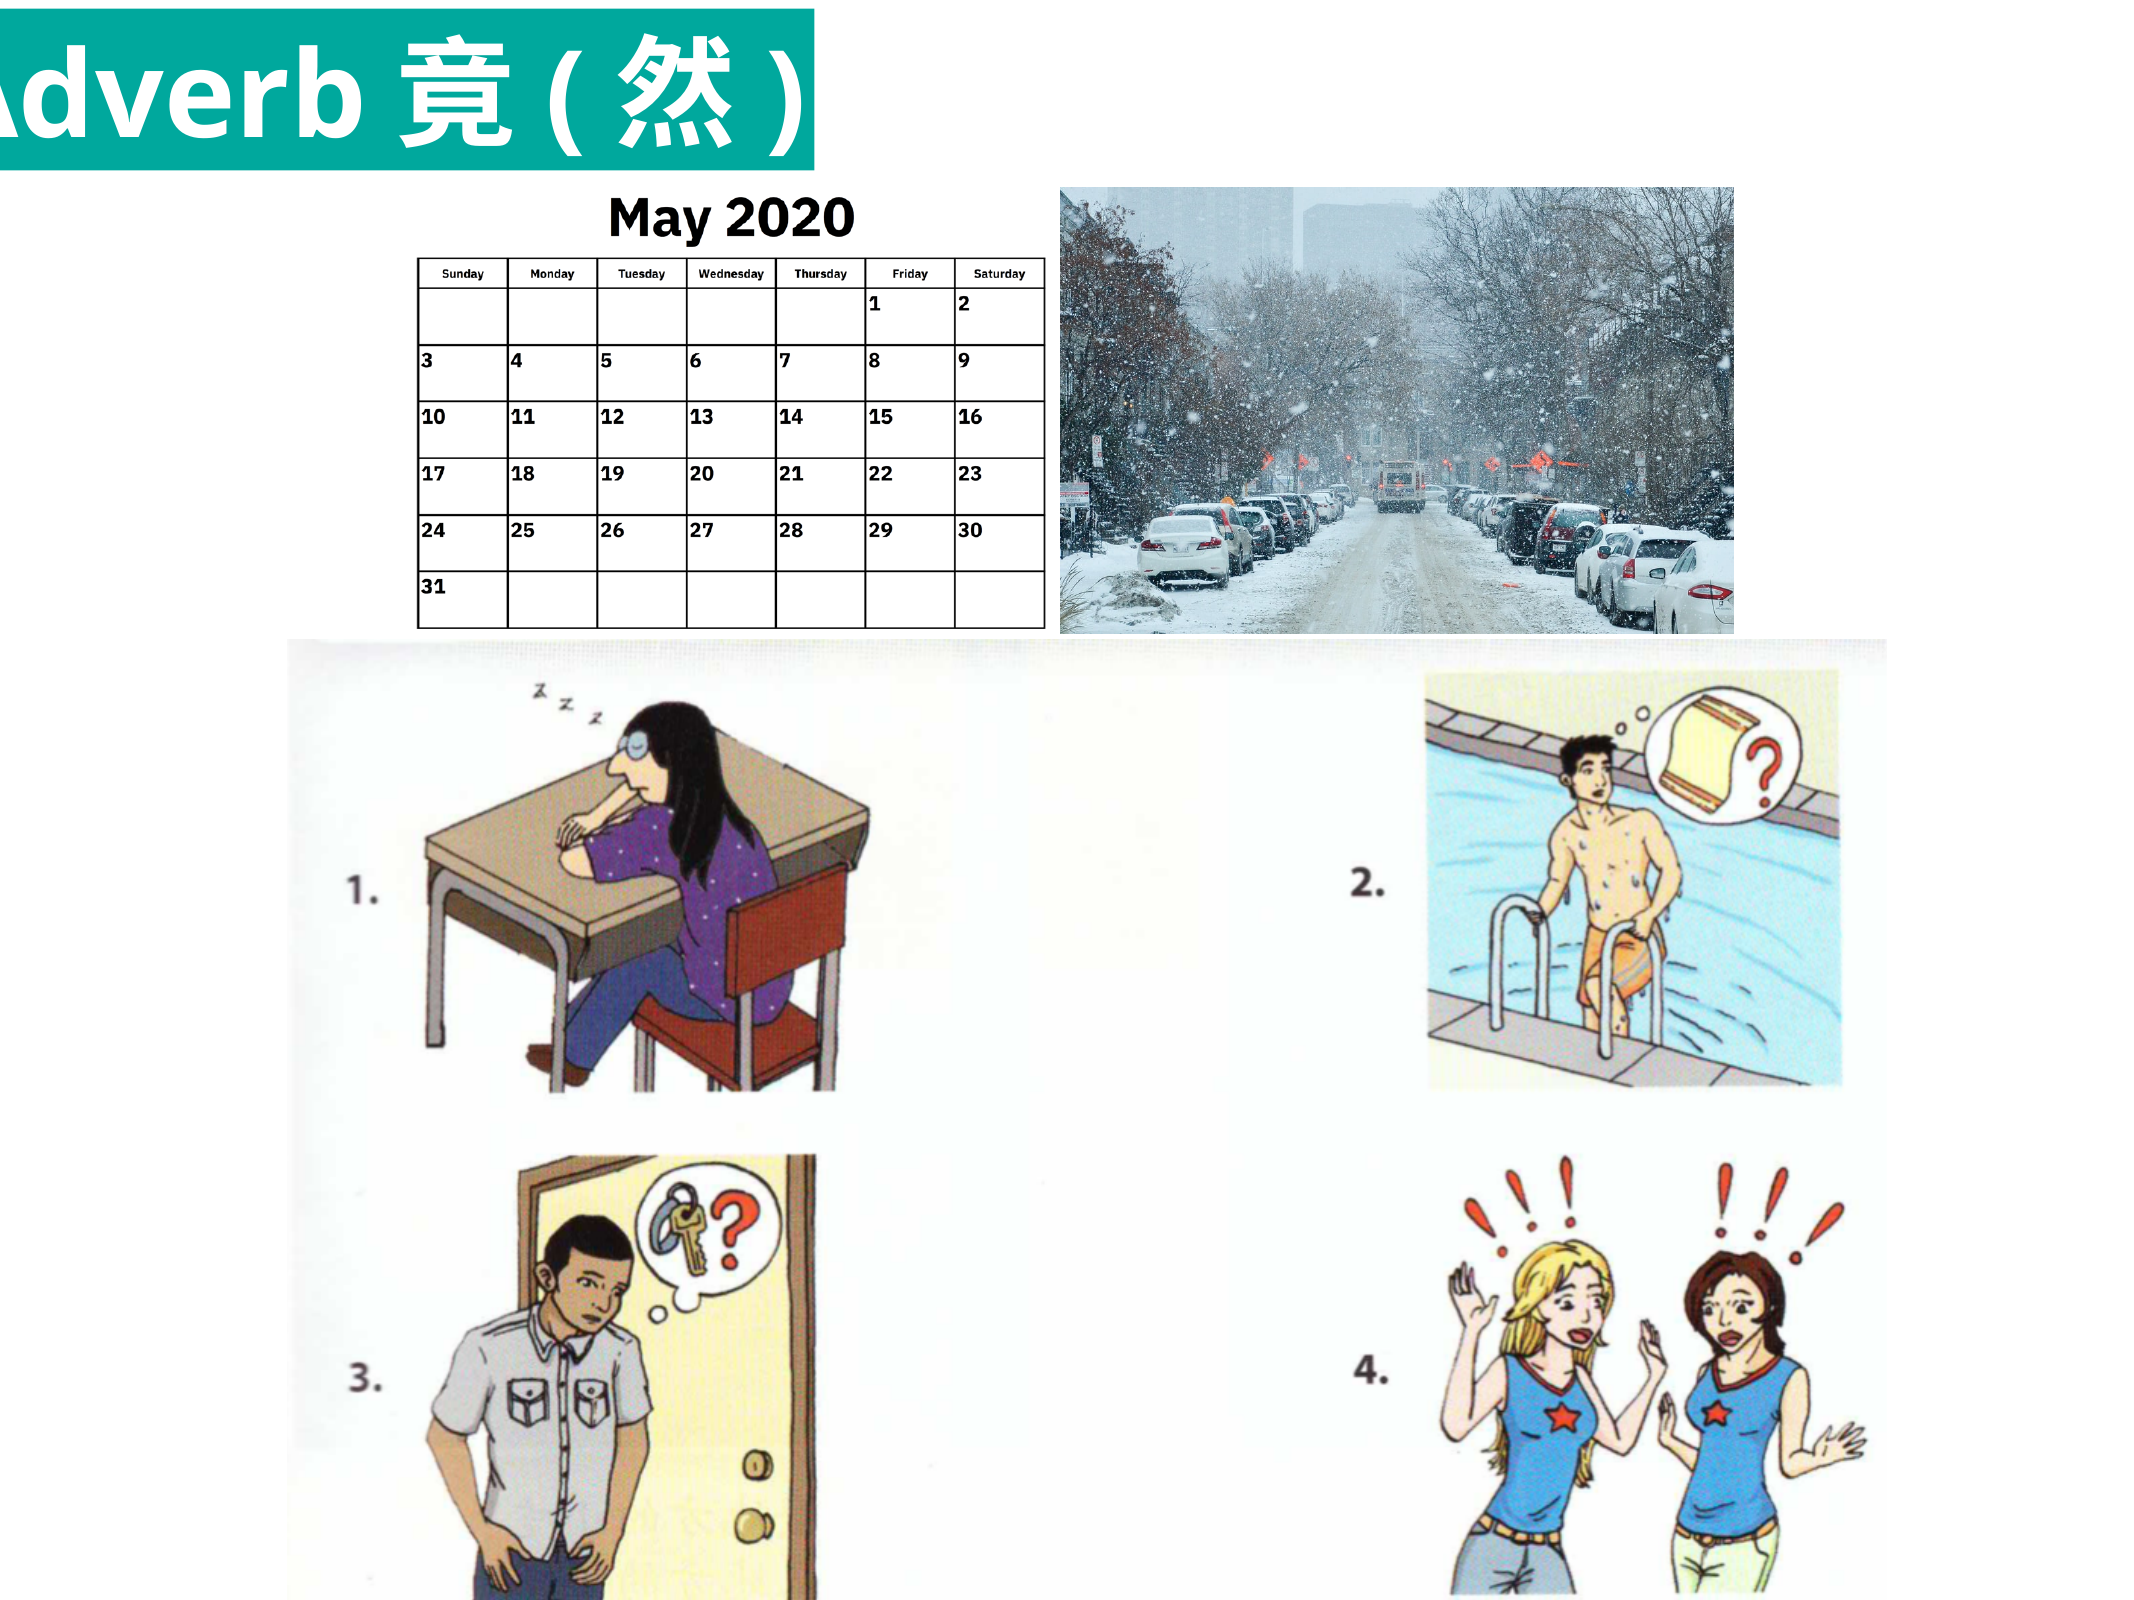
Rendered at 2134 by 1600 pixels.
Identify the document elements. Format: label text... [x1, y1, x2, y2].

text_box Adverb竟(然) [0, 8, 815, 171]
picture [286, 639, 1887, 1600]
picture [393, 150, 1735, 634]
